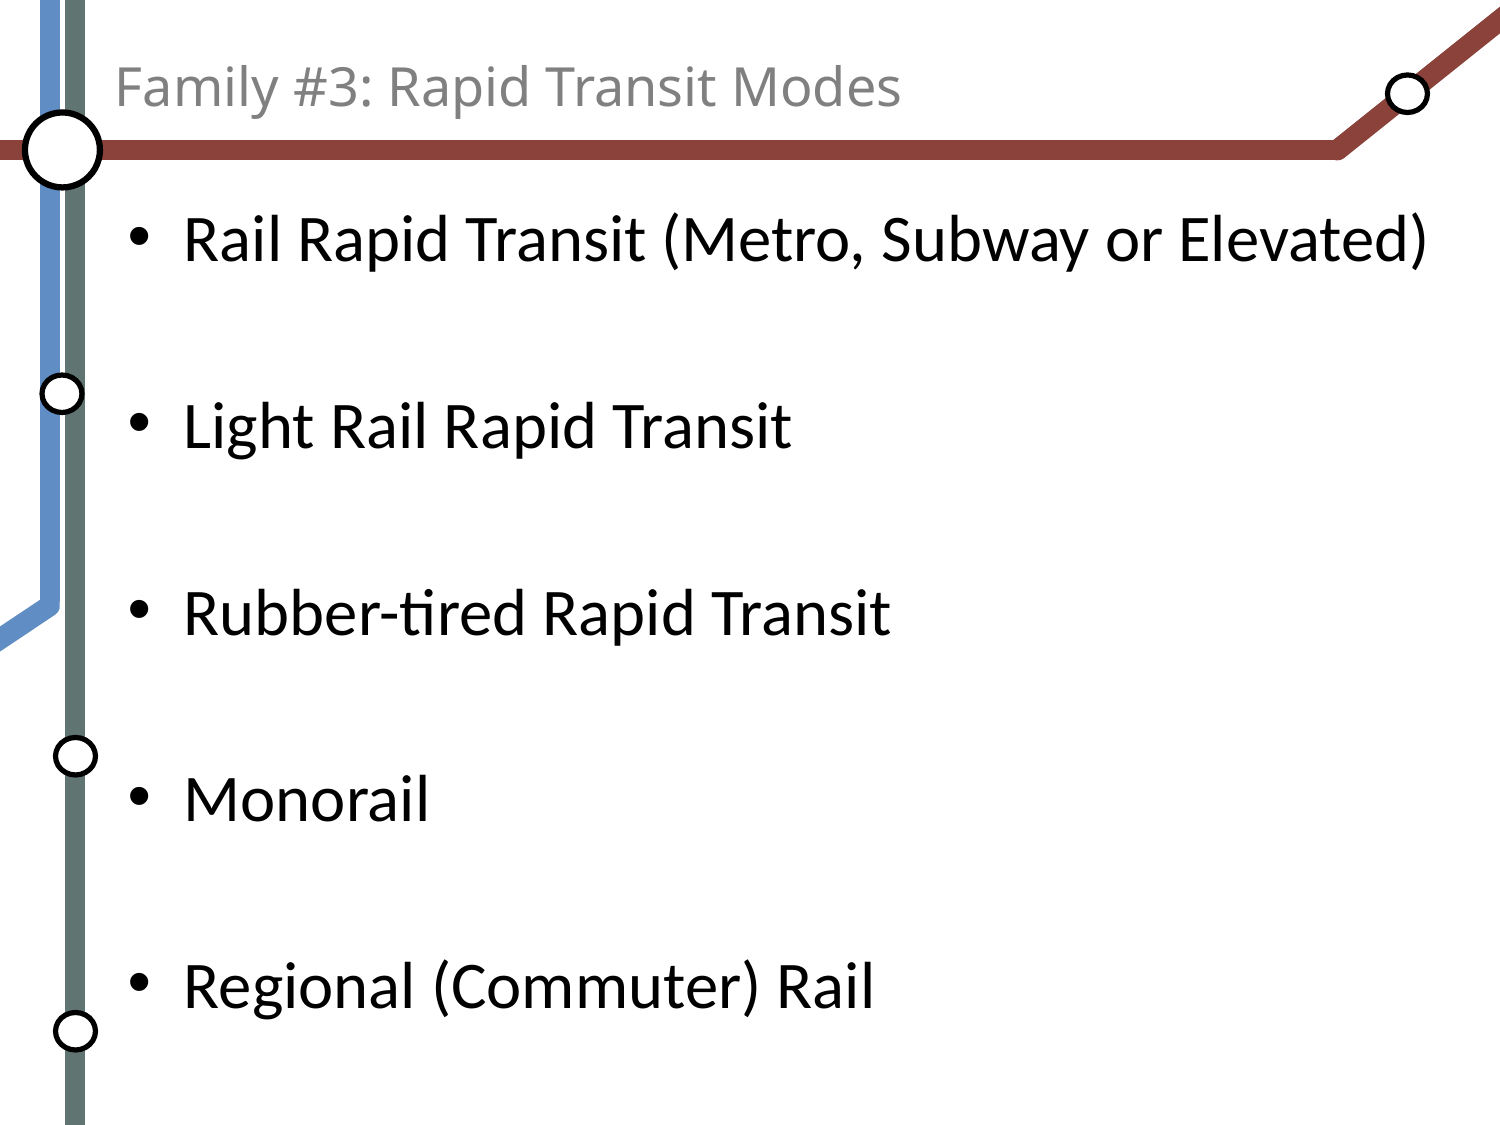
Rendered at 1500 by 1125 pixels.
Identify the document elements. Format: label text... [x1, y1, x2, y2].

list Rail Rapid Transit (Metro, Subway or Elevated) Light Rail Rapid Transit Rubber-tired Rapid Transit Monorail Regional (Commuter) Rail [112, 187, 1463, 1088]
title Family #3: Rapid Transit Modes [99, 45, 1338, 125]
